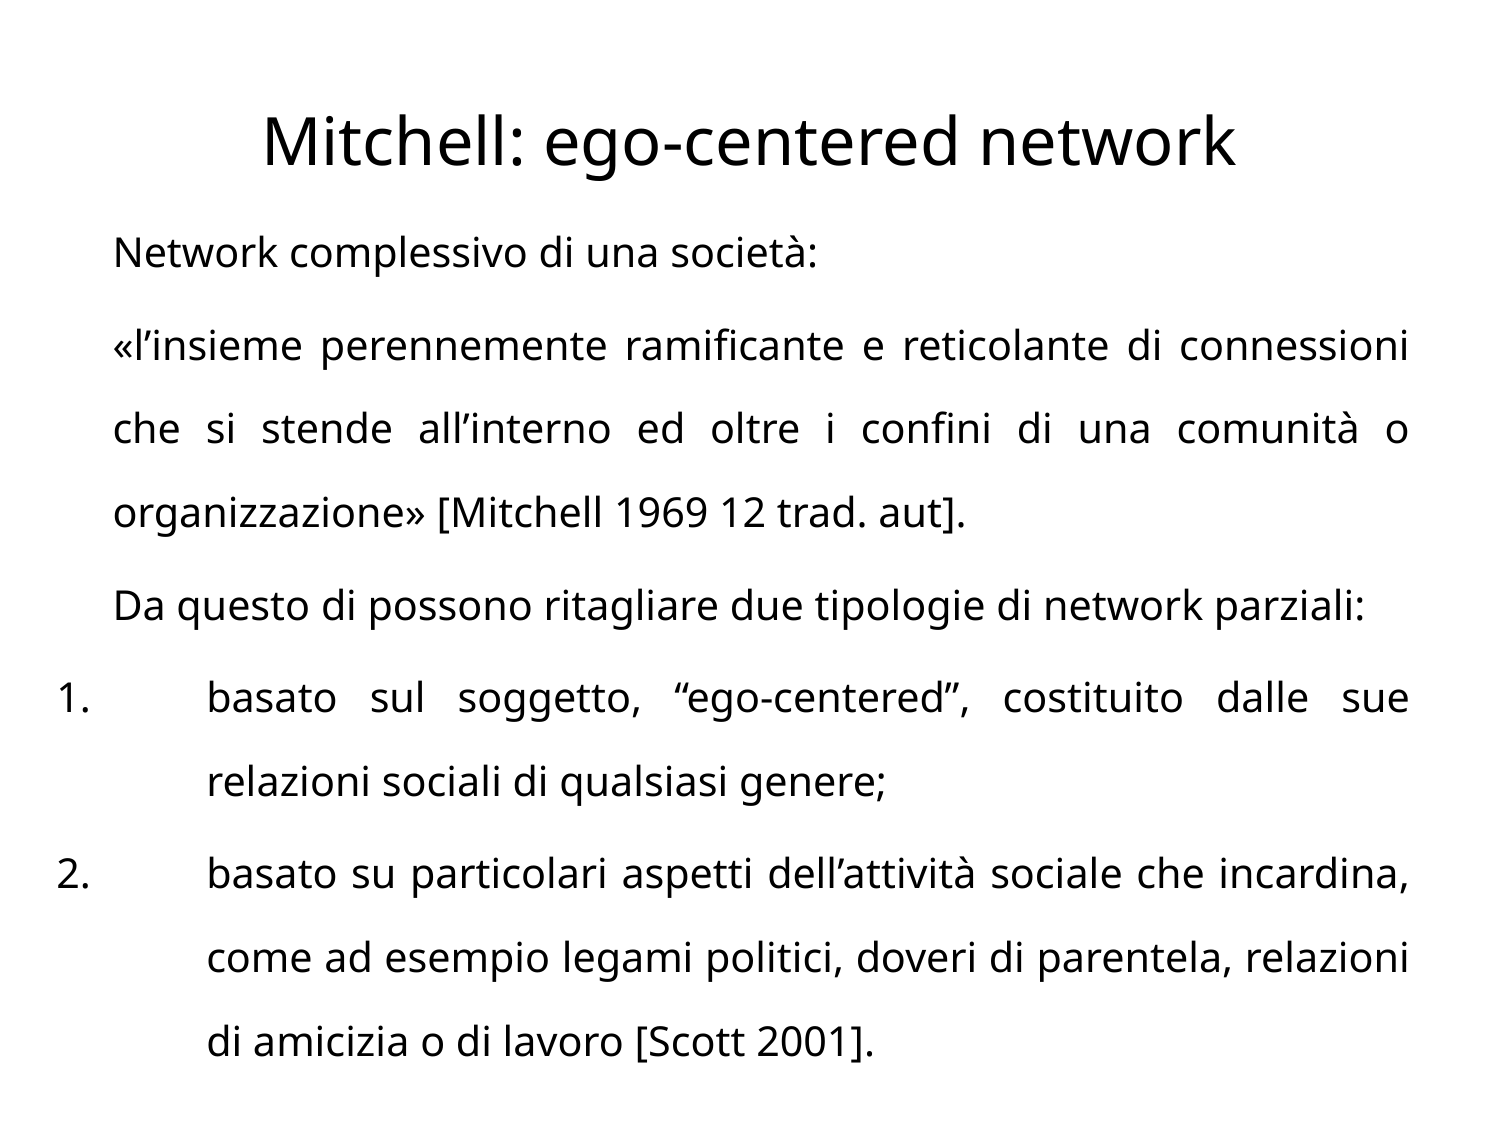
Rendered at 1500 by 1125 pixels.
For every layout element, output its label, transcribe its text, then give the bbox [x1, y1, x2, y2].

title Mitchell: ego-centered network [75, 45, 1425, 184]
list Network complessivo di una società: «l’insieme perennemente ramificante e reticolante di connessioni che si stende all’interno ed oltre i confini di una comunità o organizzazione» [Mitchell 1969 12 trad. aut]. Da questo di possono ritagliare due tipologie di network parziali: basato sul soggetto, “ego-centered”, costituito dalle sue relazioni sociali di qualsiasi genere; basato su particolari aspetti dell’attività sociale che incardina, come ad esempio legami politici, doveri di parentela, relazioni di amicizia o di lavoro [Scott 2001]. [41, 184, 1425, 1094]
